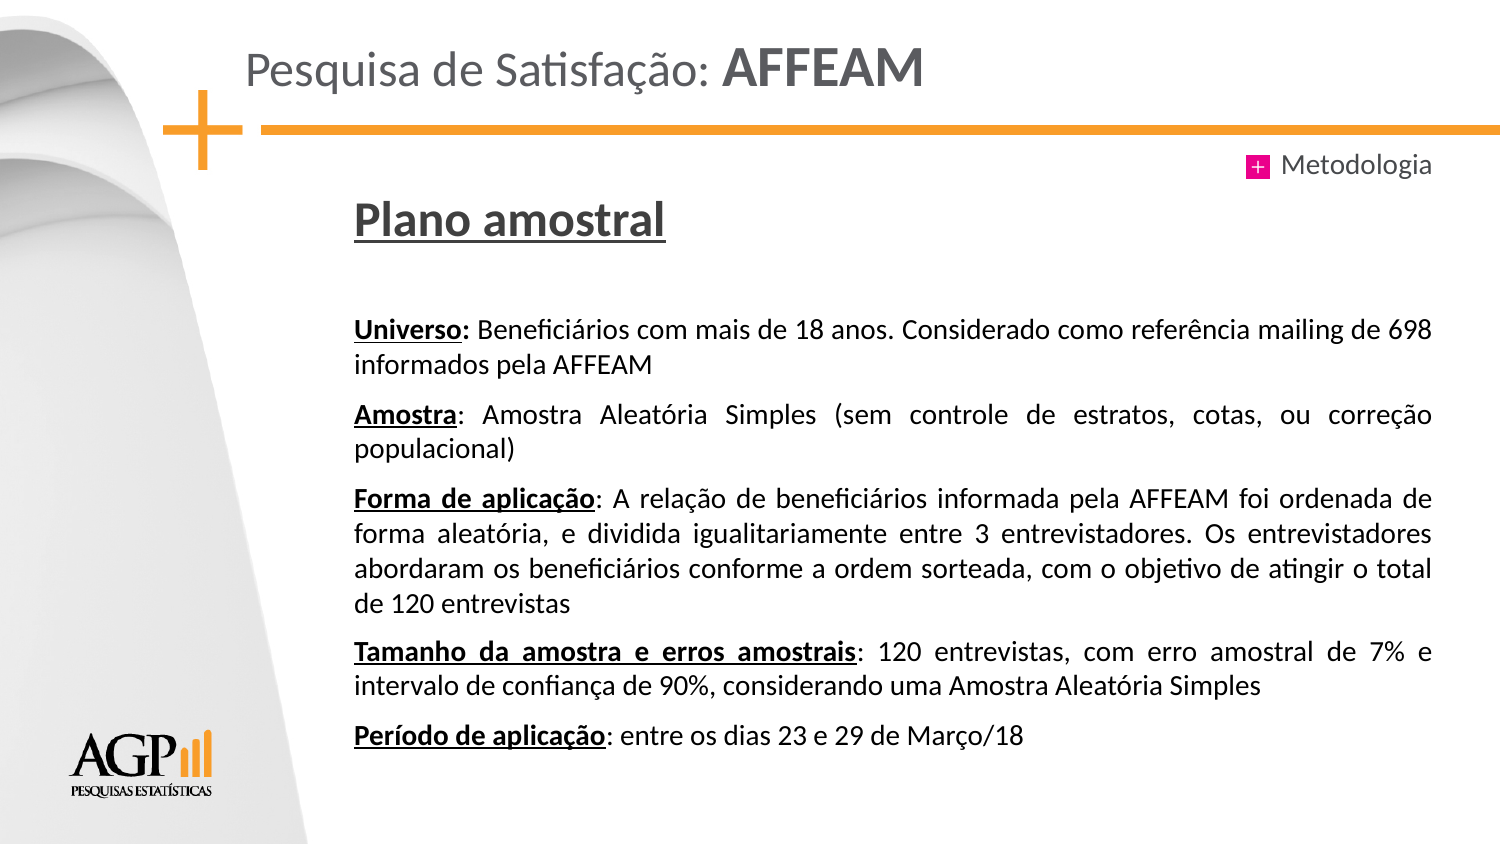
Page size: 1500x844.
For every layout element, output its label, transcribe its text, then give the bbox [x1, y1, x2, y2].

text_box Metodologia [1099, 138, 1448, 188]
picture [0, 0, 1500, 844]
text_box Plano amostral Universo: Beneficiários com mais de 18 anos. Considerado como referência mailing de 698 informados pela AFFEAM Amostra: Amostra Aleatória Simples (sem controle de estratos, cotas, ou correção populacional) Forma de aplicação: A relação de beneficiários informada pela AFFEAM foi ordenada de forma aleatória, e dividida igualitariamente entre 3 entrevistadores. Os entrevistadores abordaram os beneficiários conforme a ordem sorteada, com o objetivo de atingir o total de 120 entrevistas Tamanho da amostra e erros amostrais: 120 entrevistas, com erro amostral de 7% e intervalo de confiança de 90%, considerando uma Amostra Aleatória Simples Período de aplicação: entre os dias 23 e 29 de Março/18 [336, 178, 1448, 759]
